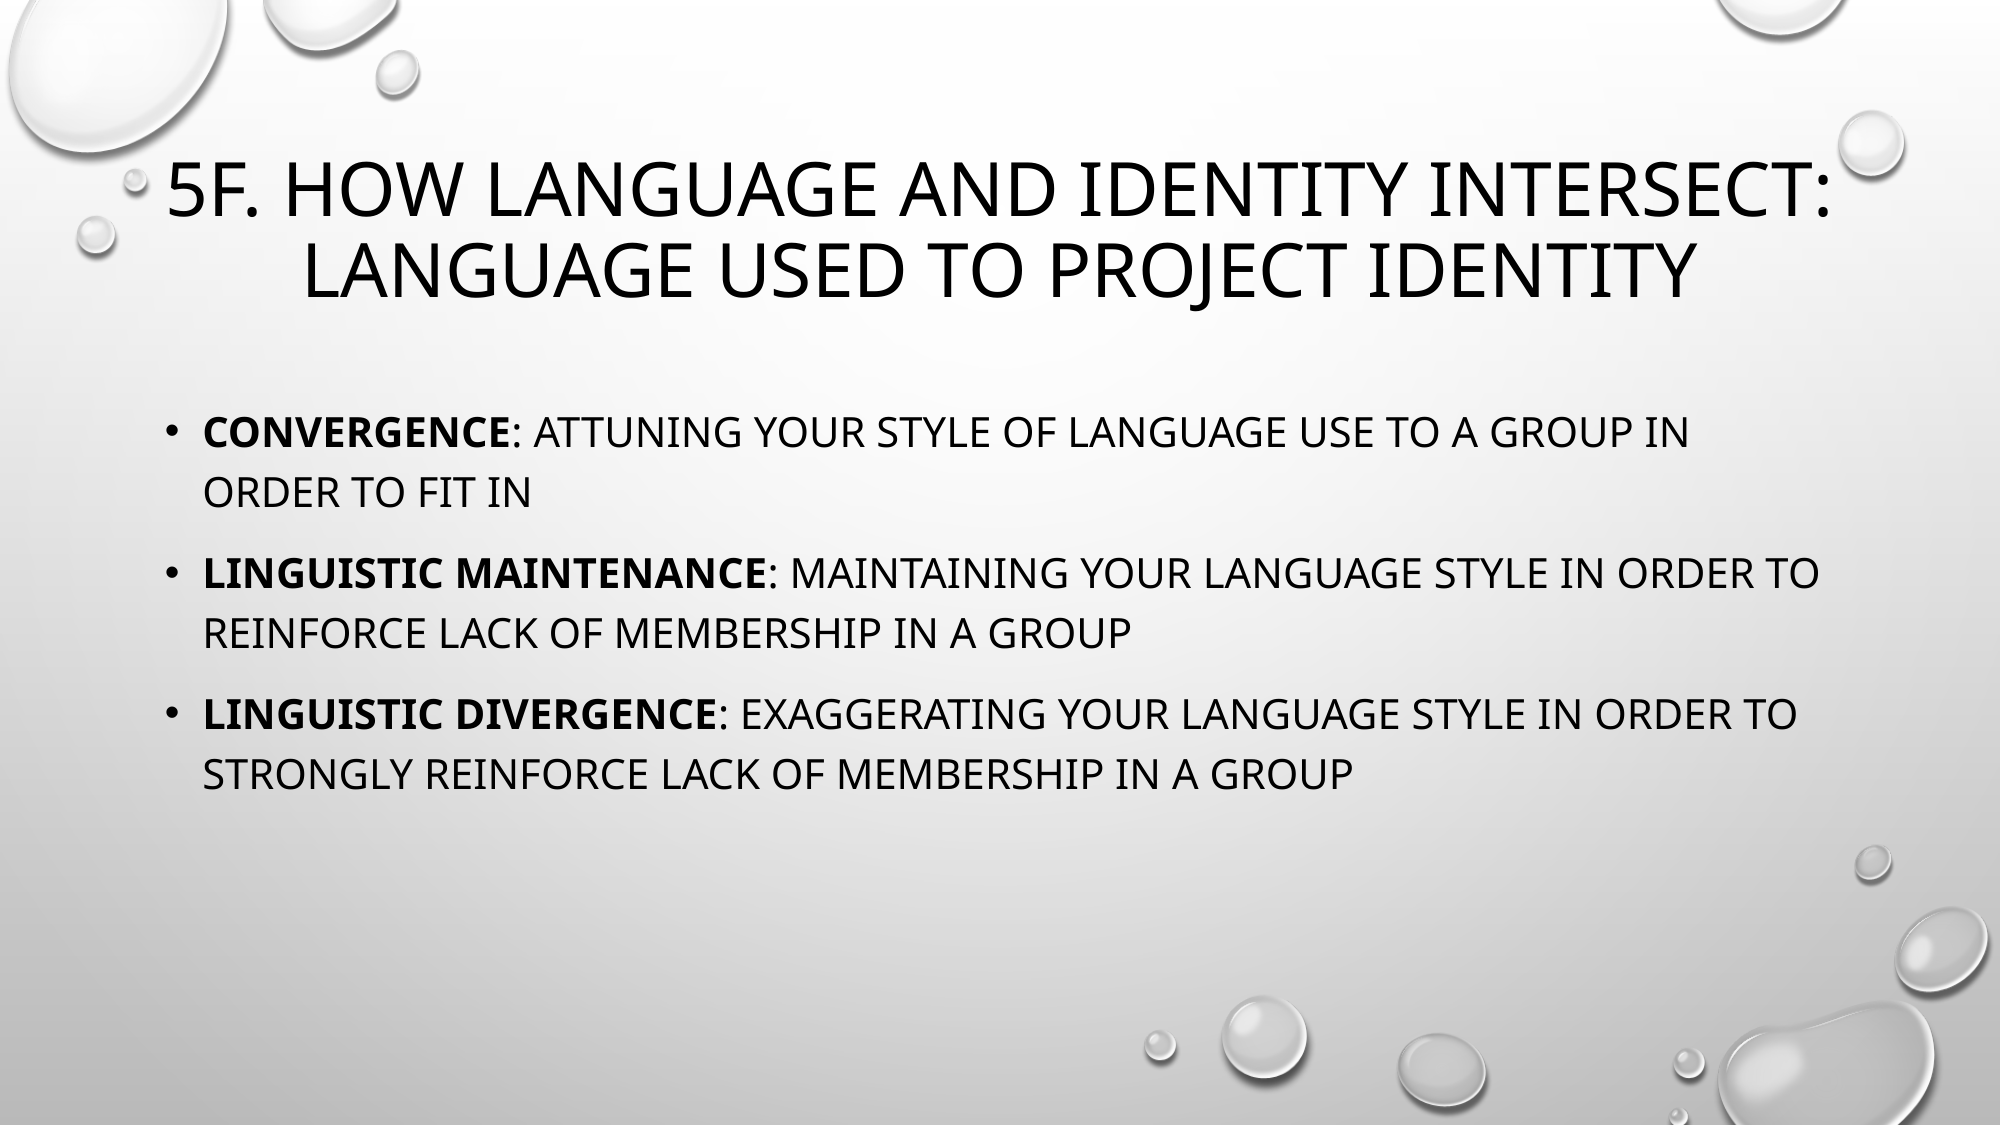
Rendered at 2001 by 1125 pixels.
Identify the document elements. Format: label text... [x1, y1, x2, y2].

picture [0, 0, 2000, 1125]
title 5F. How language and identity intersect: Language used to project identity [149, 101, 1851, 364]
list Convergence: attuning your style of language use to a group in order to fit in Linguistic maintenance: maintaining your language style in order to reinforce lack of membership in a group Linguistic divergence: exaggerating your language style in order to strongly reinforce lack of membership in a group [149, 388, 1850, 950]
